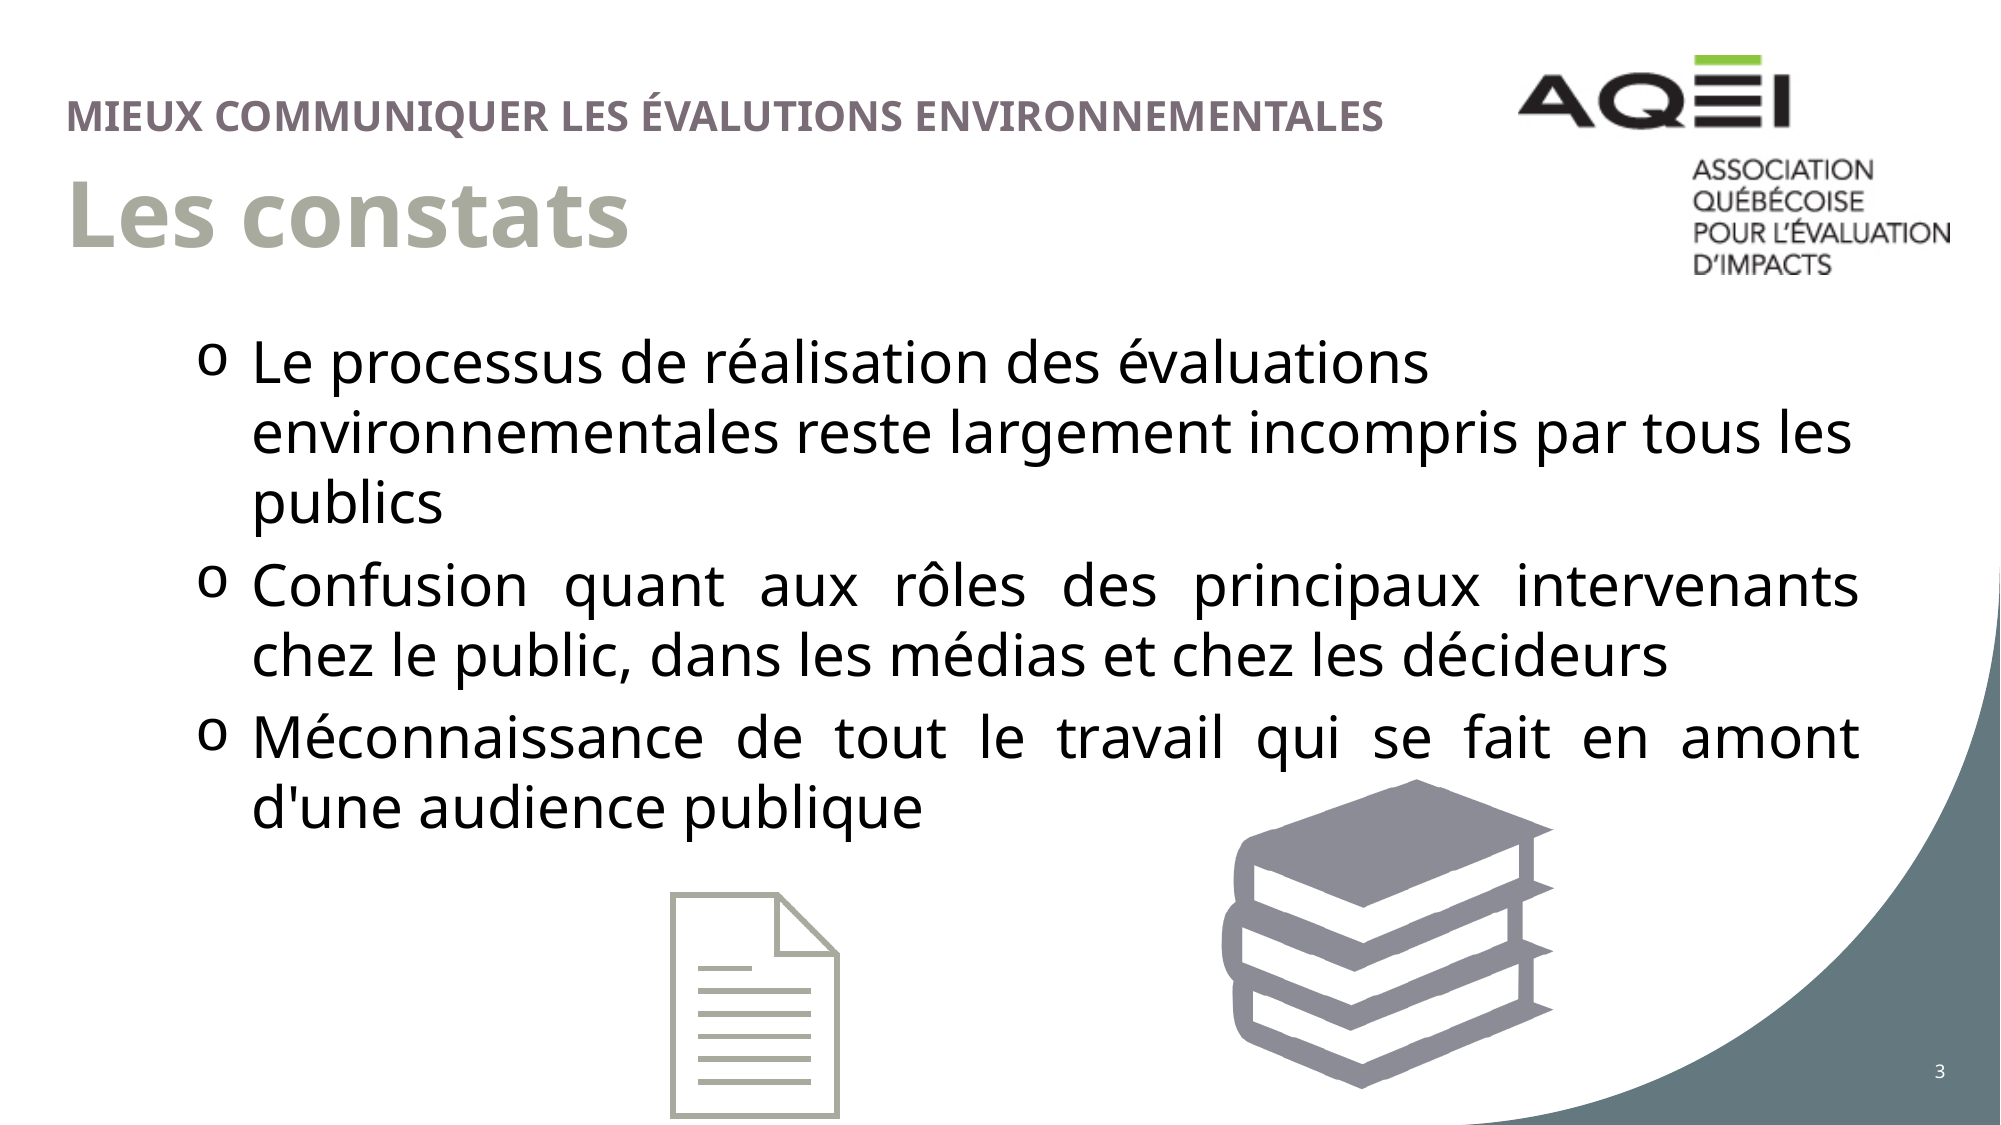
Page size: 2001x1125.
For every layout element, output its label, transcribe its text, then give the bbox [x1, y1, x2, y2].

text_box MIEUX COMMUNIQUER LES ÉVALUTIONS ENVIRONNEMENTALES [50, 82, 1518, 148]
text_box Les constats [50, 148, 921, 274]
picture [619, 869, 890, 1125]
slide_number 3 [1893, 1042, 1961, 1103]
picture [1200, 746, 1575, 1121]
picture [1518, 55, 1950, 275]
text_box Le processus de réalisation des évaluations environnementales reste largement incompris par tous les publics Confusion quant aux rôles des principaux intervenants chez le public, dans les médias et chez les décideurs Méconnaissance de tout le travail qui se fait en amont d'une audience publique [105, 317, 1876, 906]
